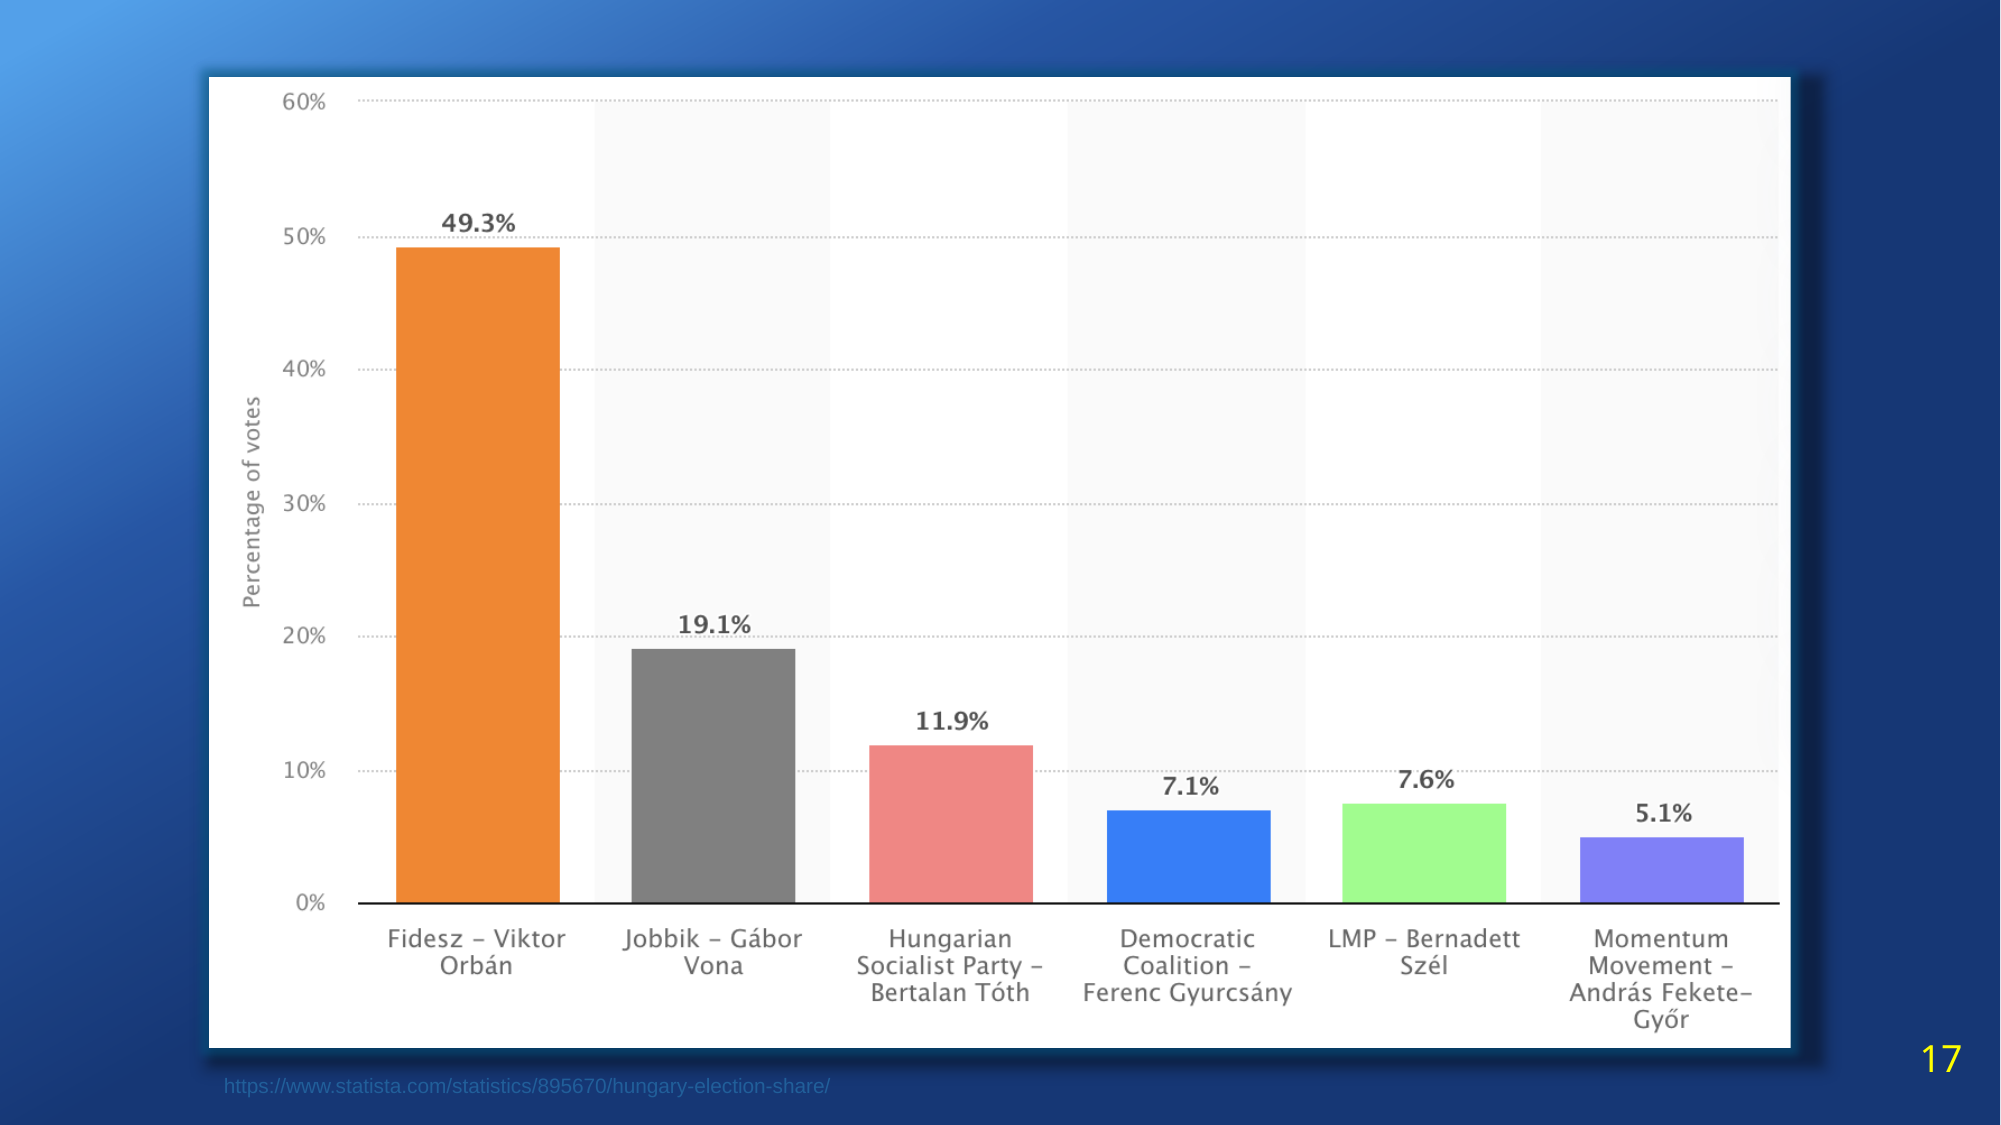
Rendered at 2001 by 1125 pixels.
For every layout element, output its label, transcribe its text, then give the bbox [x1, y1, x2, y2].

picture [0, 0, 2001, 1125]
text_box https://www.statista.com/statistics/895670/hungary-election-share/ [209, 1065, 1210, 1106]
text_box 17 [1904, 1027, 1978, 1088]
